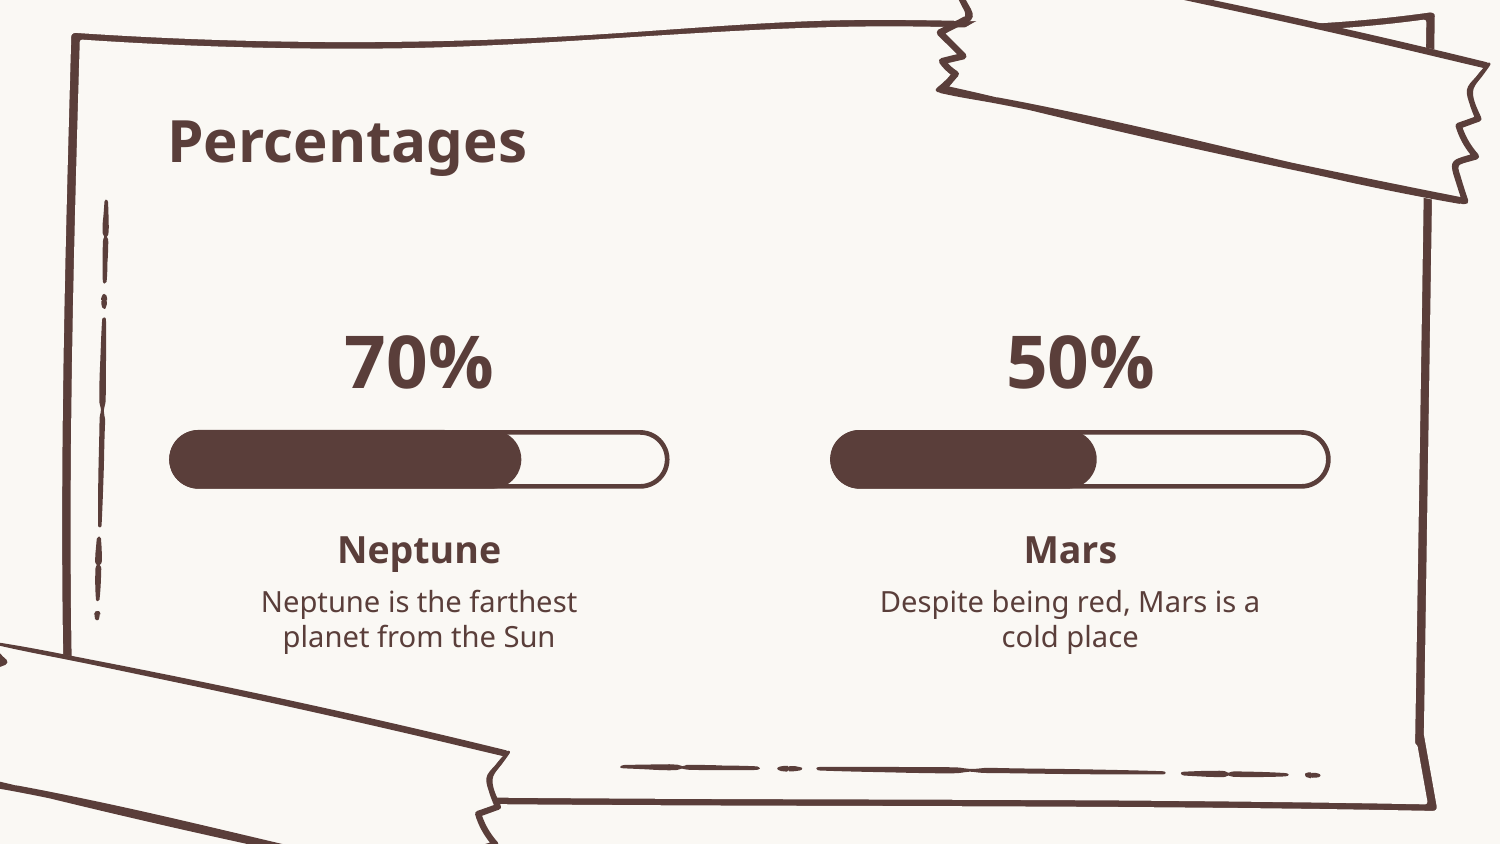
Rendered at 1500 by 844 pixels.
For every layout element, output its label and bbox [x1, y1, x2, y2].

text_box [0, 689, 511, 841]
text_box [54, 9, 1441, 814]
text_box [932, 1, 1491, 153]
